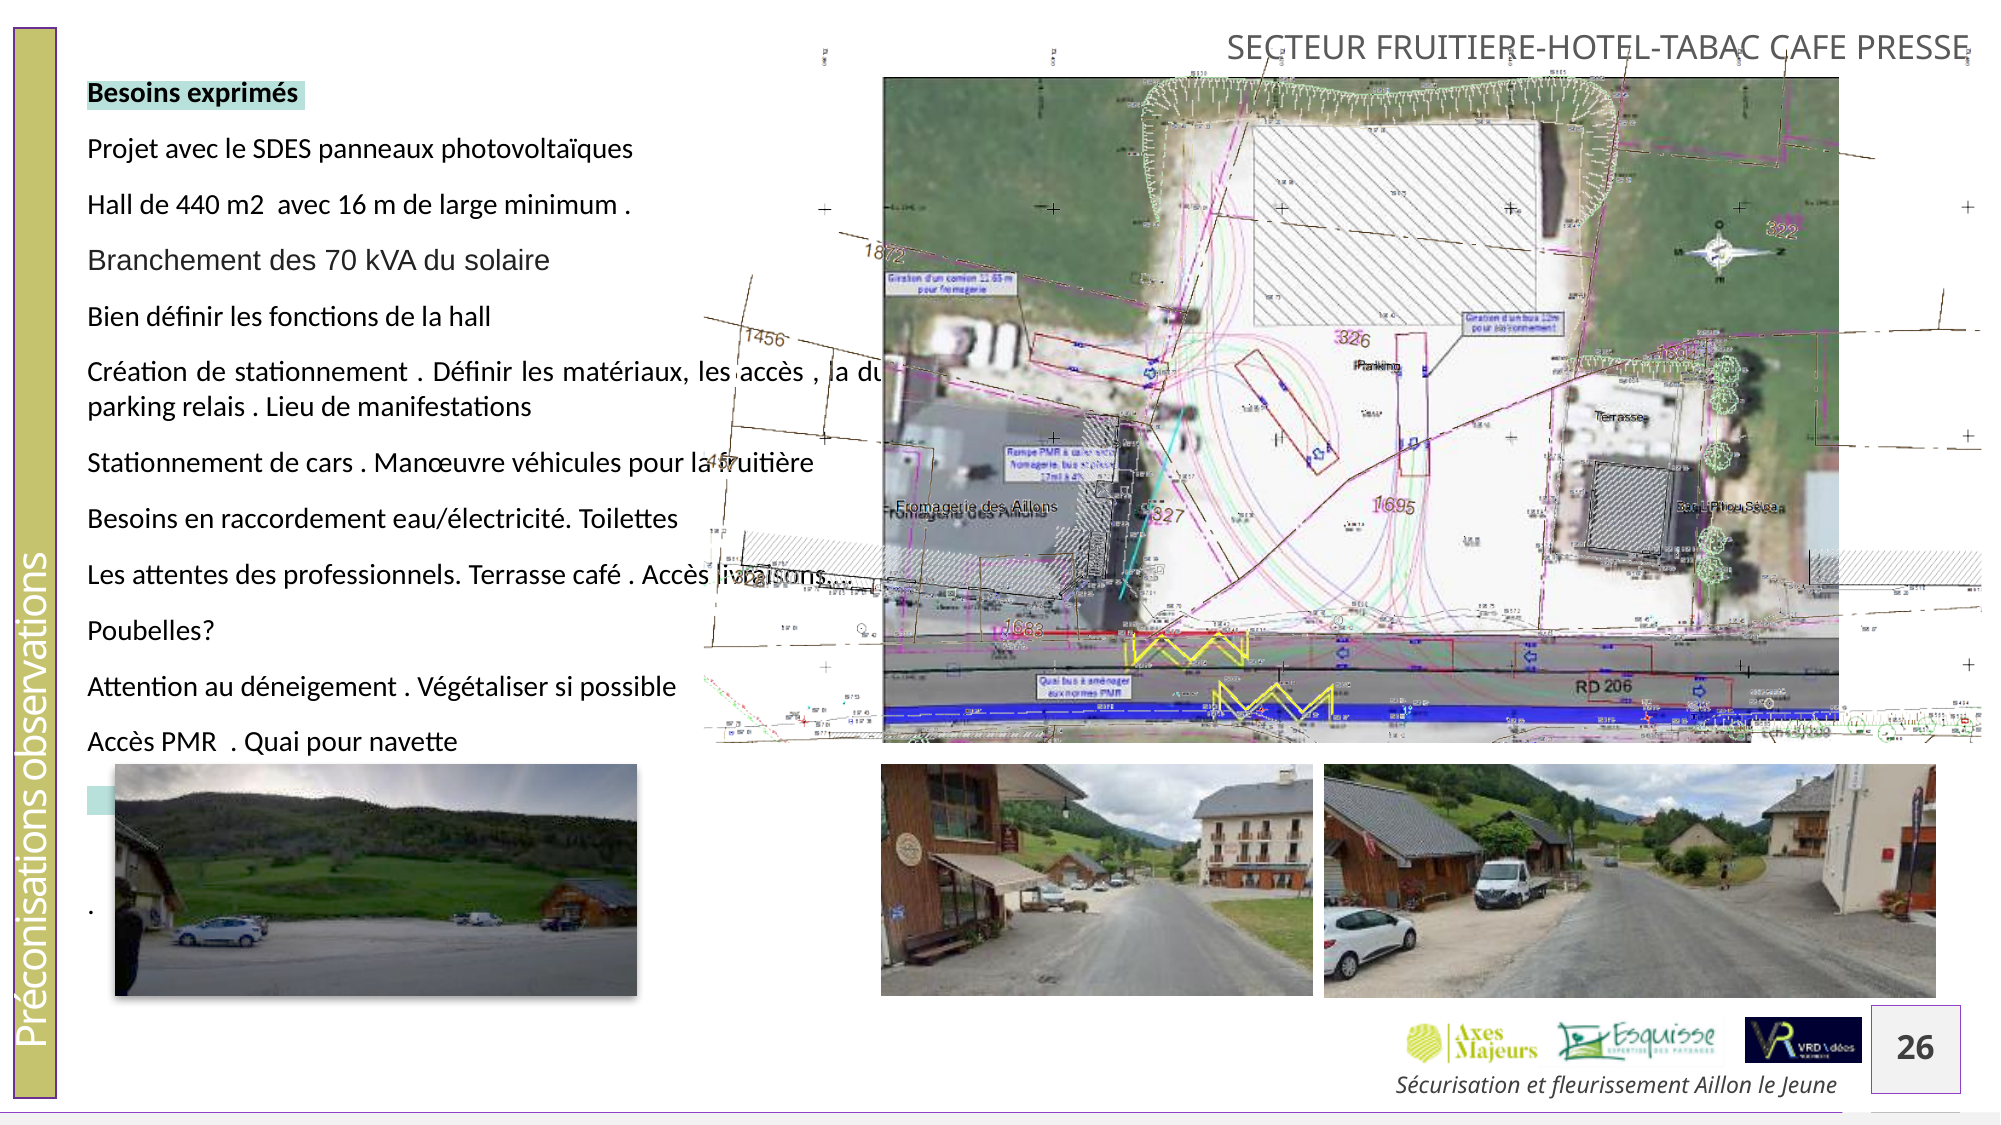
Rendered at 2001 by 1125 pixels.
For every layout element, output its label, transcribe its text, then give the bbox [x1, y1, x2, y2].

text_box [1870, 1004, 1961, 1094]
picture [880, 764, 1313, 996]
text_box [13, 1050, 57, 1099]
text_box Préconisations observations [0, 306, 69, 1050]
text_box Besoins exprimés Projet avec le SDES panneaux photovoltaïques Hall de 440 m2 avec 16 m de large minimum . Branchement des 70 kVA du solaire Bien définir les fonctions de la hall Création de stationnement . Définir les matériaux, les accès , la durée , parking relais . Lieu de manifestations Stationnement de cars . Manœuvre véhicules pour la fruitière Besoins en raccordement eau/électricité. Toilettes Les attentes des professionnels. Terrasse café . Accès livraisons…. Poubelles? Attention au déneigement . Végétaliser si possible Accès PMR . Quai pour navette . [87, 70, 703, 671]
picture [703, 48, 1982, 743]
picture [115, 764, 637, 996]
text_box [1398, 1016, 1862, 1068]
text_box [13, 27, 57, 306]
text_box SECTEUR FRUITIERE-HOTEL-TABAC CAFE PRESSE [590, 14, 1986, 74]
footer Sécurisation et fleurissement Aillon le Jeune [1163, 1064, 1838, 1099]
picture [1324, 764, 1936, 998]
slide_number 26 [1871, 1019, 1960, 1080]
